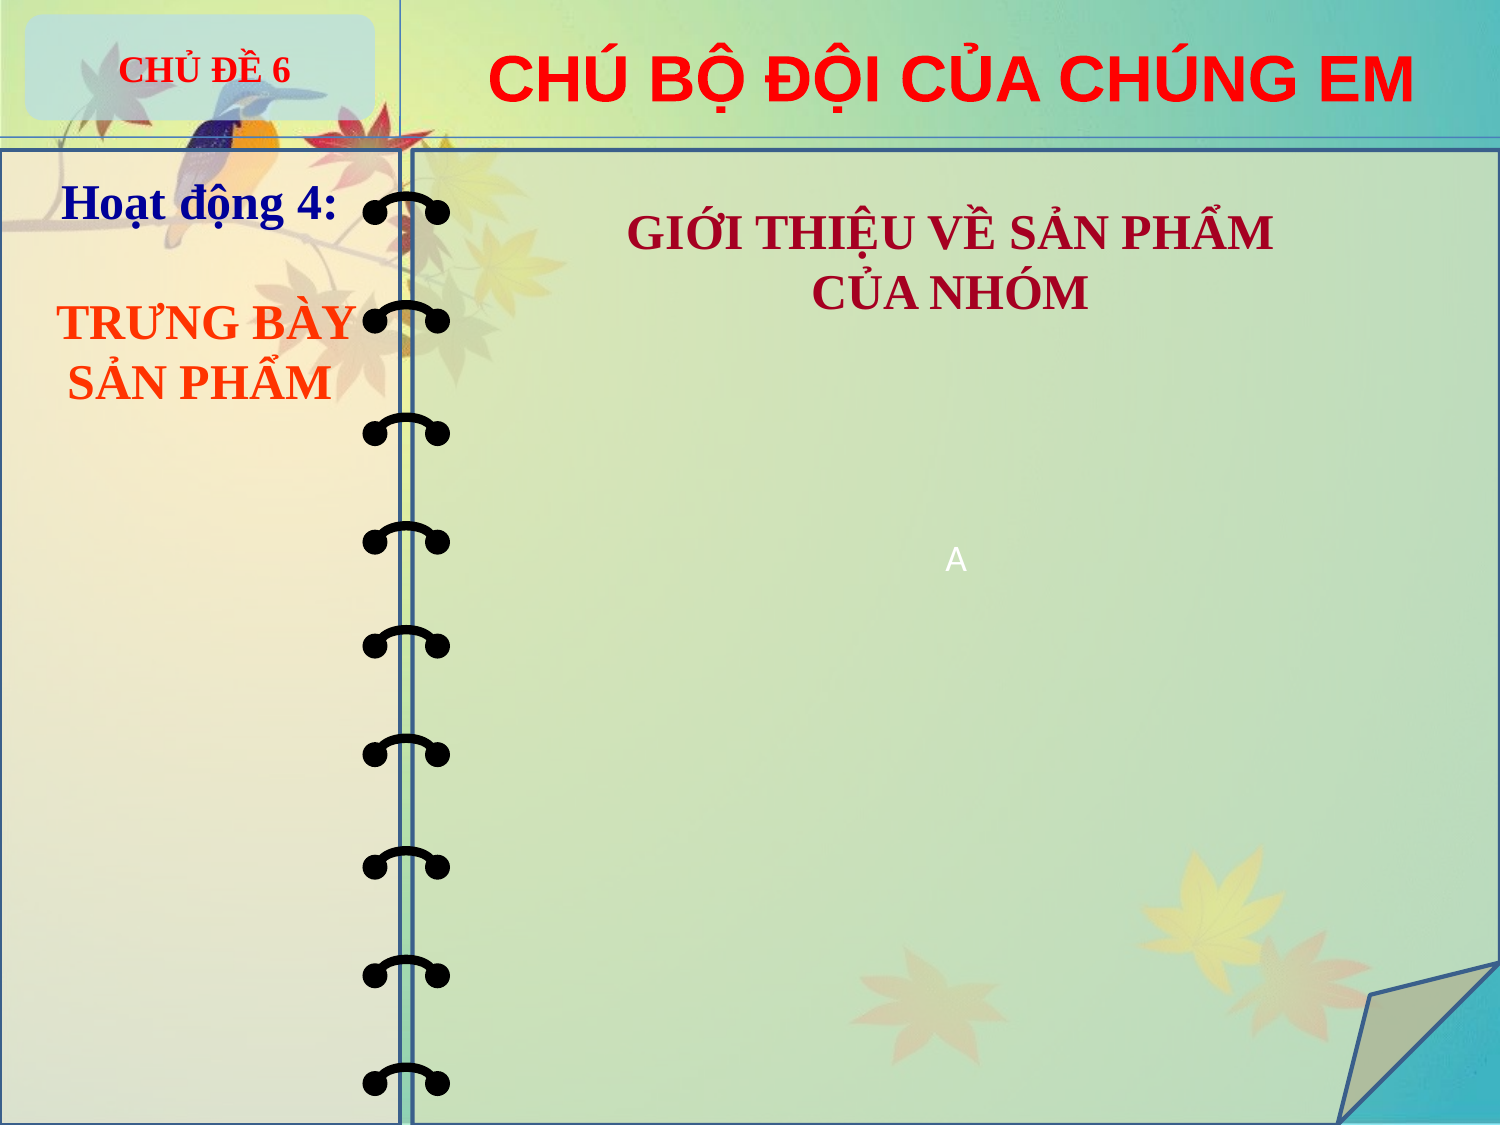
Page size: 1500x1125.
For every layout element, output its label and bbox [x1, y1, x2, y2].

text_box [362, 1062, 451, 1101]
picture [0, 138, 1500, 1125]
text_box [362, 624, 451, 663]
picture [0, 0, 1500, 136]
text_box [362, 191, 451, 230]
text_box [362, 520, 451, 559]
text_box [362, 845, 451, 884]
text_box [362, 299, 451, 338]
text_box [362, 412, 451, 451]
text_box [362, 733, 451, 772]
text_box [362, 954, 451, 993]
